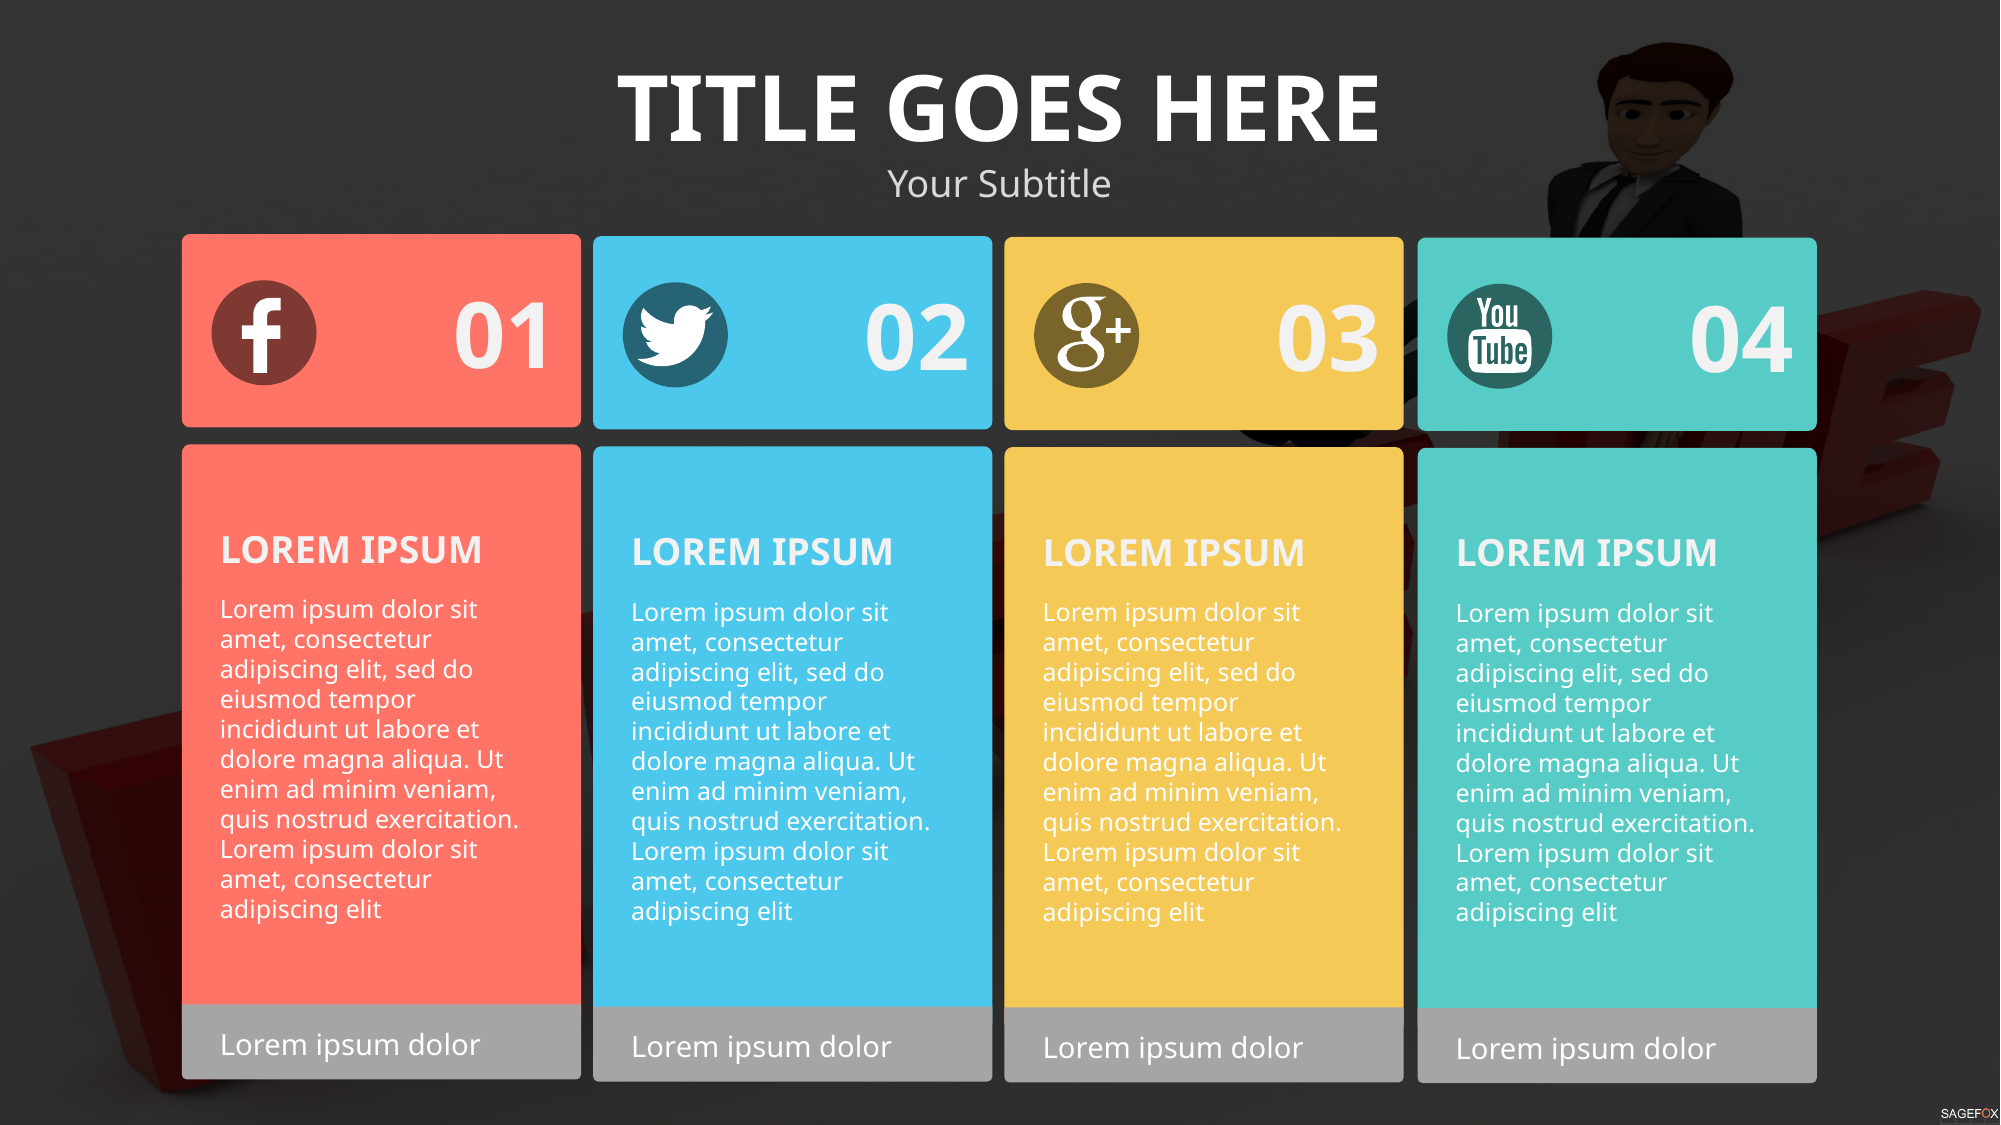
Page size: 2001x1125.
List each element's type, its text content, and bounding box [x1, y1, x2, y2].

text_box [592, 445, 994, 1005]
text_box Lorem ipsum dolor [616, 1021, 960, 1072]
text_box [241, 297, 281, 373]
text_box 04 [1674, 273, 1810, 398]
text_box [621, 281, 729, 389]
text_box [1057, 296, 1131, 372]
text_box [1446, 282, 1554, 390]
text_box TITLE GOES HERE Your Subtitle [548, 42, 1452, 212]
text_box [592, 235, 994, 431]
text_box [180, 443, 583, 1003]
text_box LOREM IPSUM Lorem ipsum dolor sit amet, consectetur adipiscing elit, sed do eiusmod tempor incididunt ut labore et dolore magna aliqua. Ut enim ad minim veniam, quis nostrud exercitation. Lorem ipsum dolor sit amet, consectetur adipiscing elit [205, 518, 549, 931]
text_box [1003, 235, 1405, 432]
text_box [1416, 446, 1818, 1006]
text_box Lorem ipsum dolor [1440, 1022, 1784, 1073]
text_box [638, 305, 713, 367]
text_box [1468, 297, 1532, 373]
text_box [592, 1005, 994, 1083]
text_box [1416, 236, 1818, 432]
text_box LOREM IPSUM Lorem ipsum dolor sit amet, consectetur adipiscing elit, sed do eiusmod tempor incididunt ut labore et dolore magna aliqua. Ut enim ad minim veniam, quis nostrud exercitation. Lorem ipsum dolor sit amet, consectetur adipiscing elit [1027, 521, 1371, 934]
text_box Lorem ipsum dolor [1027, 1022, 1371, 1072]
text_box 03 [1261, 272, 1397, 398]
text_box [1131, 305, 1141, 366]
text_box LOREM IPSUM Lorem ipsum dolor sit amet, consectetur adipiscing elit, sed do eiusmod tempor incididunt ut labore et dolore magna aliqua. Ut enim ad minim veniam, quis nostrud exercitation. Lorem ipsum dolor sit amet, consectetur adipiscing elit [616, 520, 960, 933]
text_box LOREM IPSUM Lorem ipsum dolor sit amet, consectetur adipiscing elit, sed do eiusmod tempor incididunt ut labore et dolore magna aliqua. Ut enim ad minim veniam, quis nostrud exercitation. Lorem ipsum dolor sit amet, consectetur adipiscing elit [1440, 521, 1784, 935]
text_box [180, 233, 583, 429]
text_box 01 [438, 269, 575, 395]
picture [0, 0, 2001, 1125]
text_box [210, 279, 318, 387]
text_box [1003, 1006, 1405, 1084]
text_box [1033, 282, 1126, 390]
text_box [1416, 1006, 1818, 1085]
text_box 02 [849, 271, 986, 397]
text_box [1003, 446, 1405, 1006]
text_box [180, 1003, 583, 1081]
text_box Lorem ipsum dolor [205, 1019, 549, 1069]
